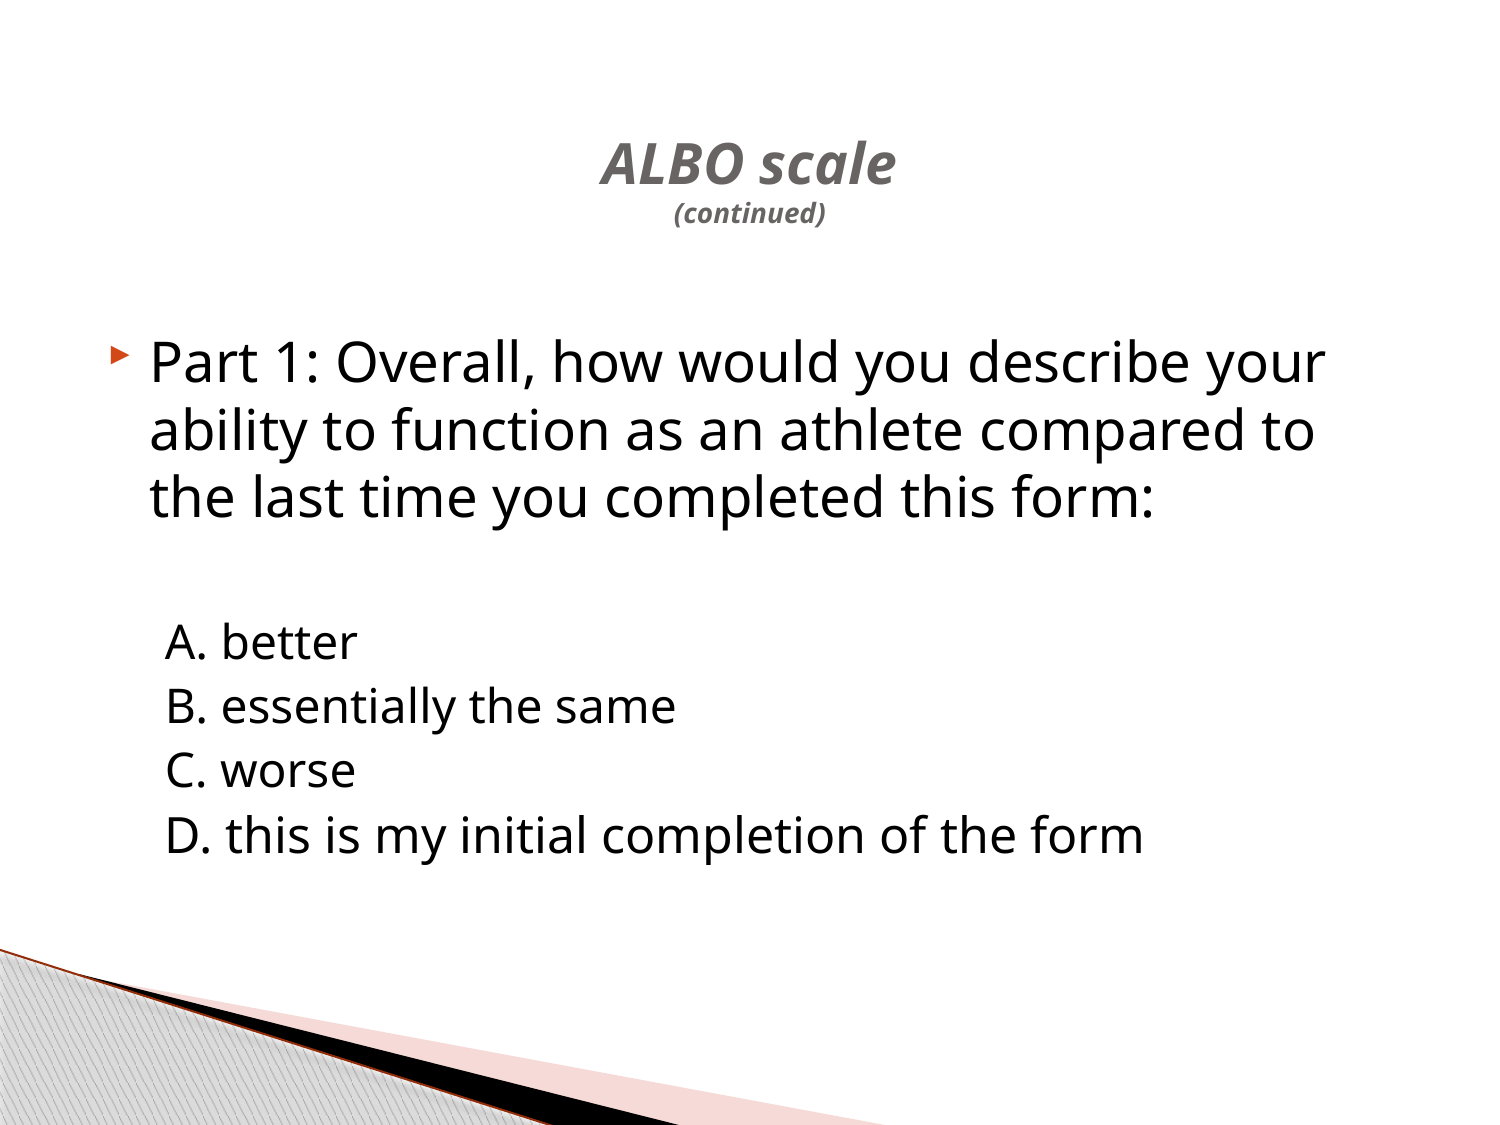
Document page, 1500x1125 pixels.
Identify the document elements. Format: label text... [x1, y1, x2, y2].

title ALBO scale (continued) [75, 50, 1425, 238]
list Part 1: Overall, how would you describe your ability to function as an athlete compared to the last time you completed this form: A. better B. essentially the same C. worse D. this is my initial completion of the form [75, 243, 1425, 986]
